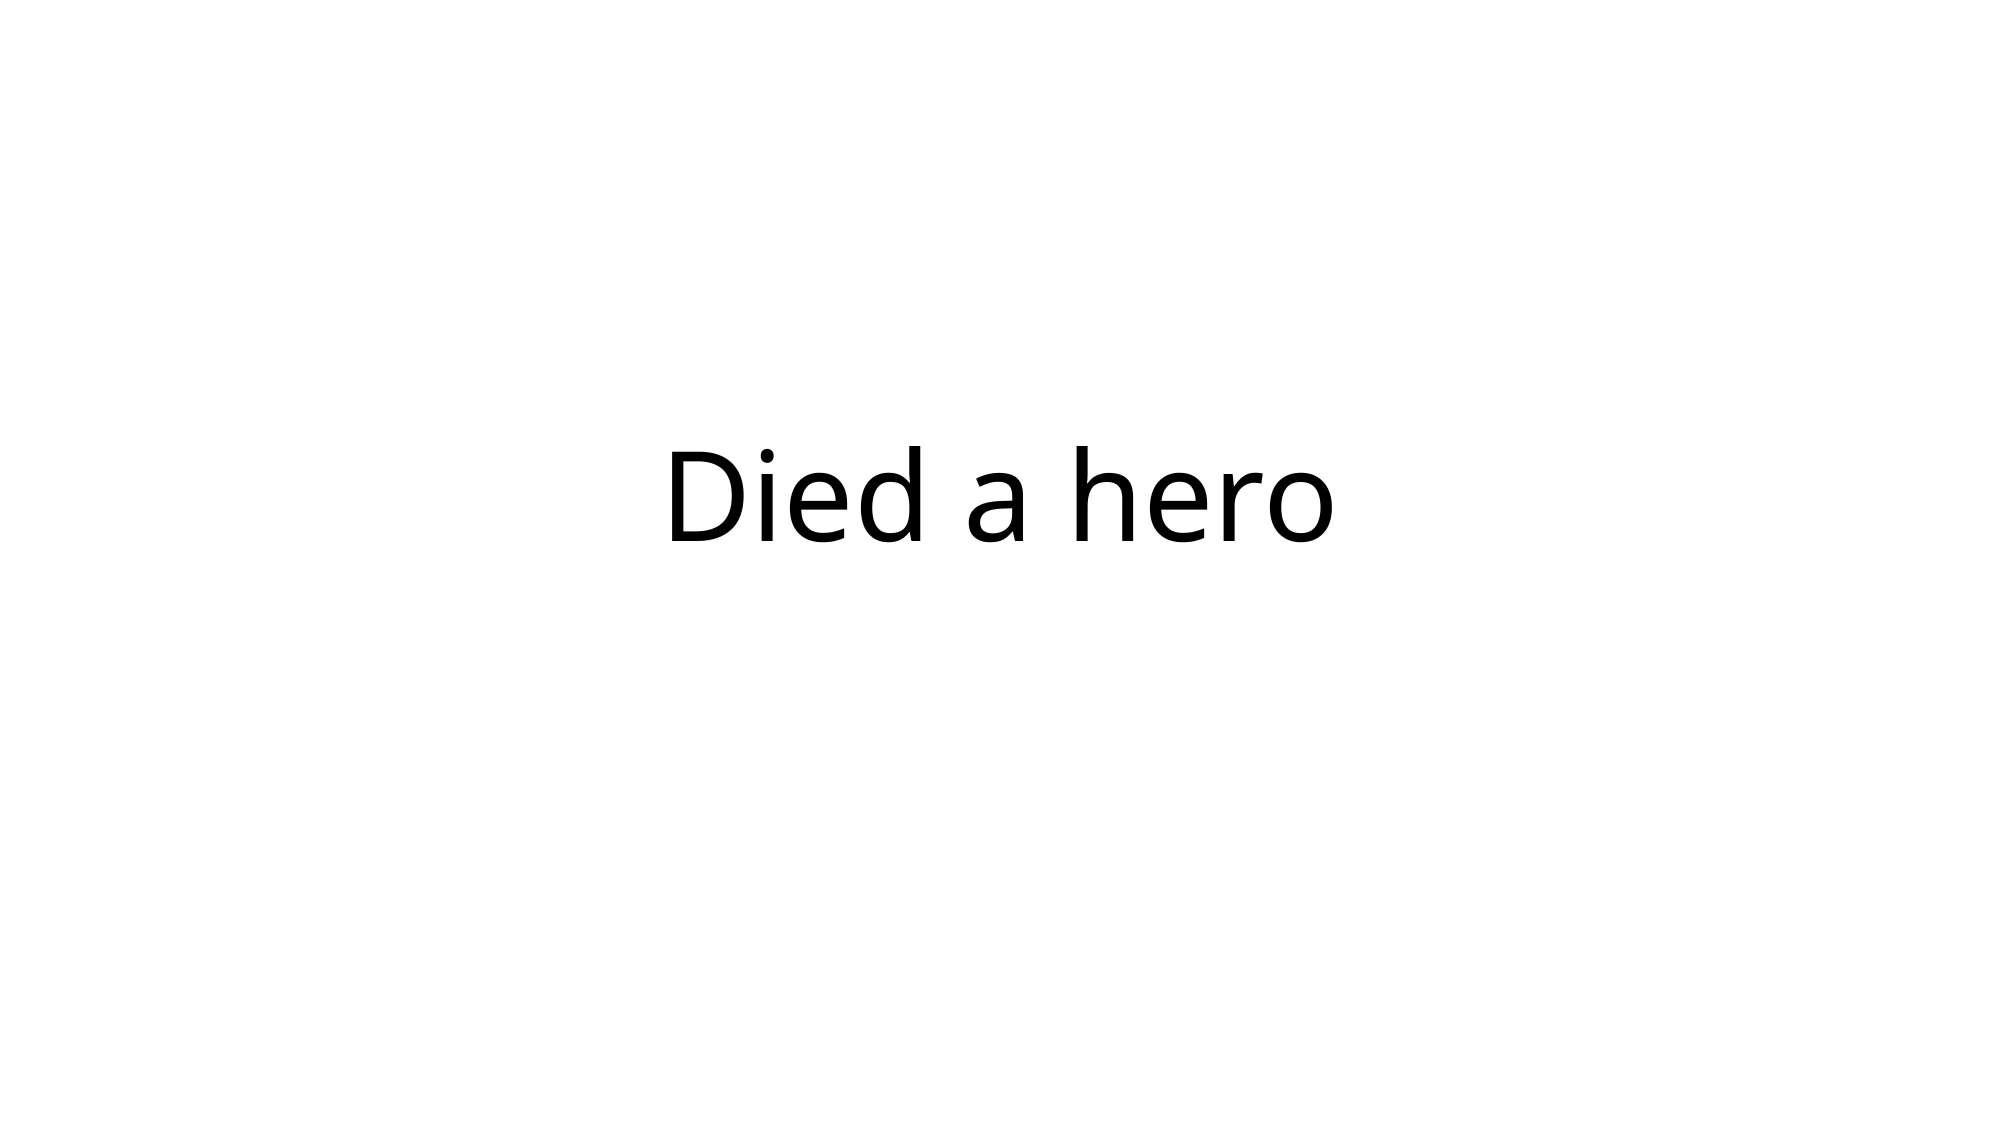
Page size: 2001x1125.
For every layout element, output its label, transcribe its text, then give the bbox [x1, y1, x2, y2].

title Died a hero [249, 184, 1750, 576]
